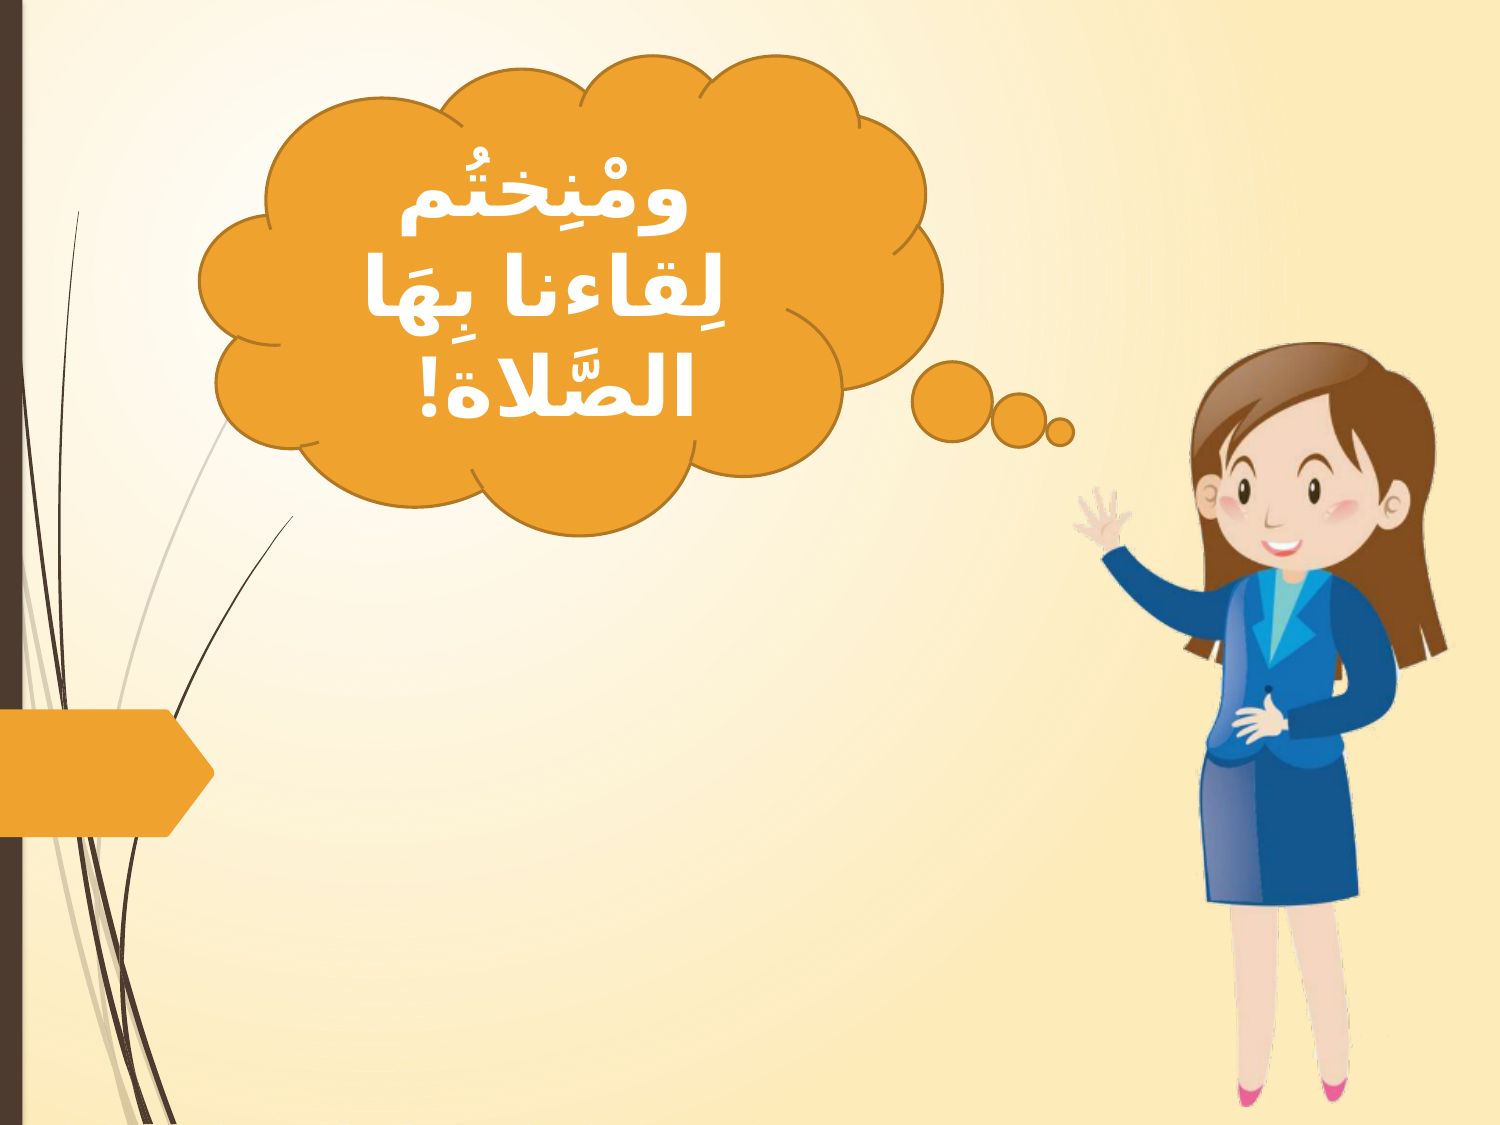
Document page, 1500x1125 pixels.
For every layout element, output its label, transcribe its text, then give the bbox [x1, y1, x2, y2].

picture [982, 341, 1500, 1107]
text_box ومْنِختُم لِقاءنا بِهَا الصَّلاة! [197, 54, 944, 538]
text_box ومْنِختُم لِقاءنا بِهَا الصَّلاة! [910, 360, 976, 444]
